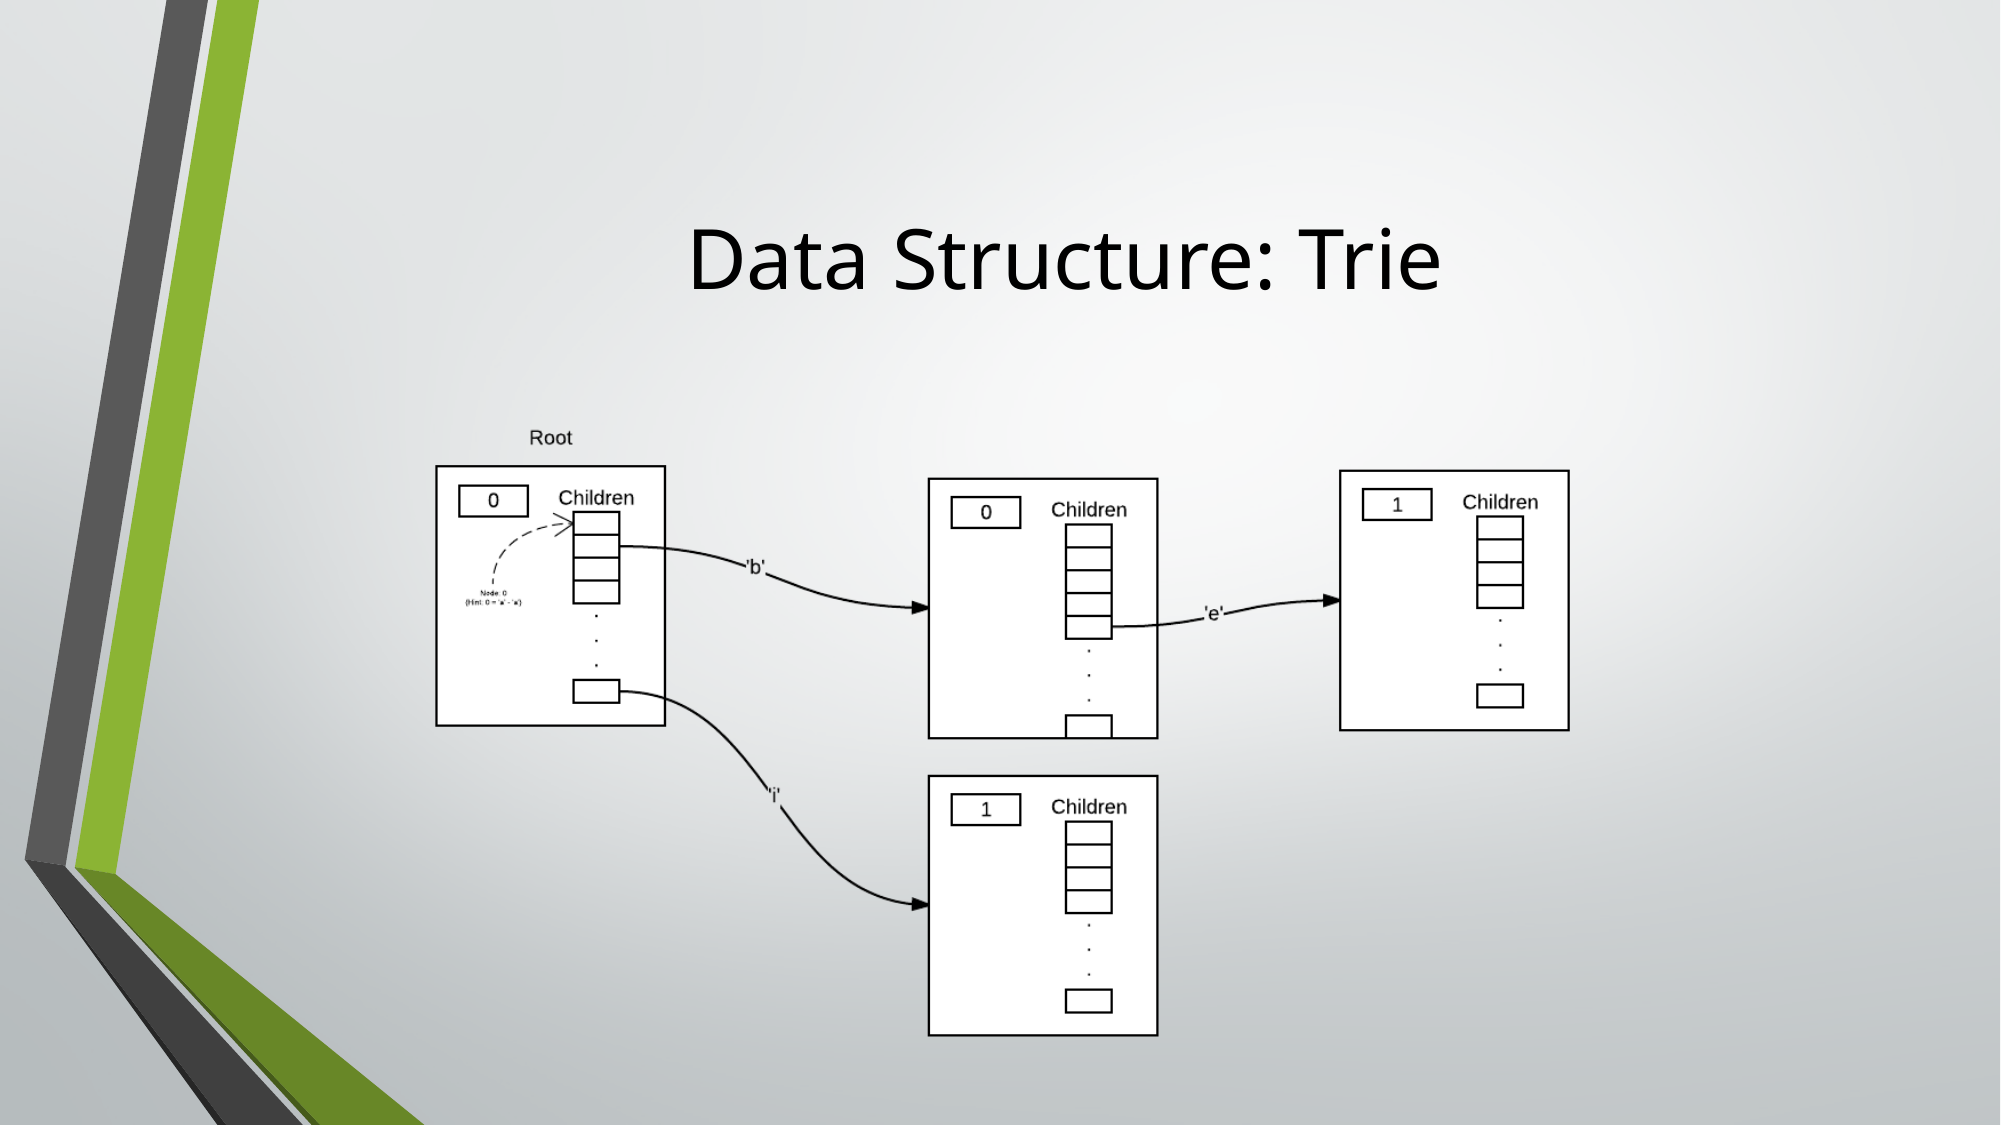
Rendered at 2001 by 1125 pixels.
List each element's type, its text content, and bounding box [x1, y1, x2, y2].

title Data Structure: Trie [243, 112, 1887, 400]
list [368, 360, 1683, 1080]
